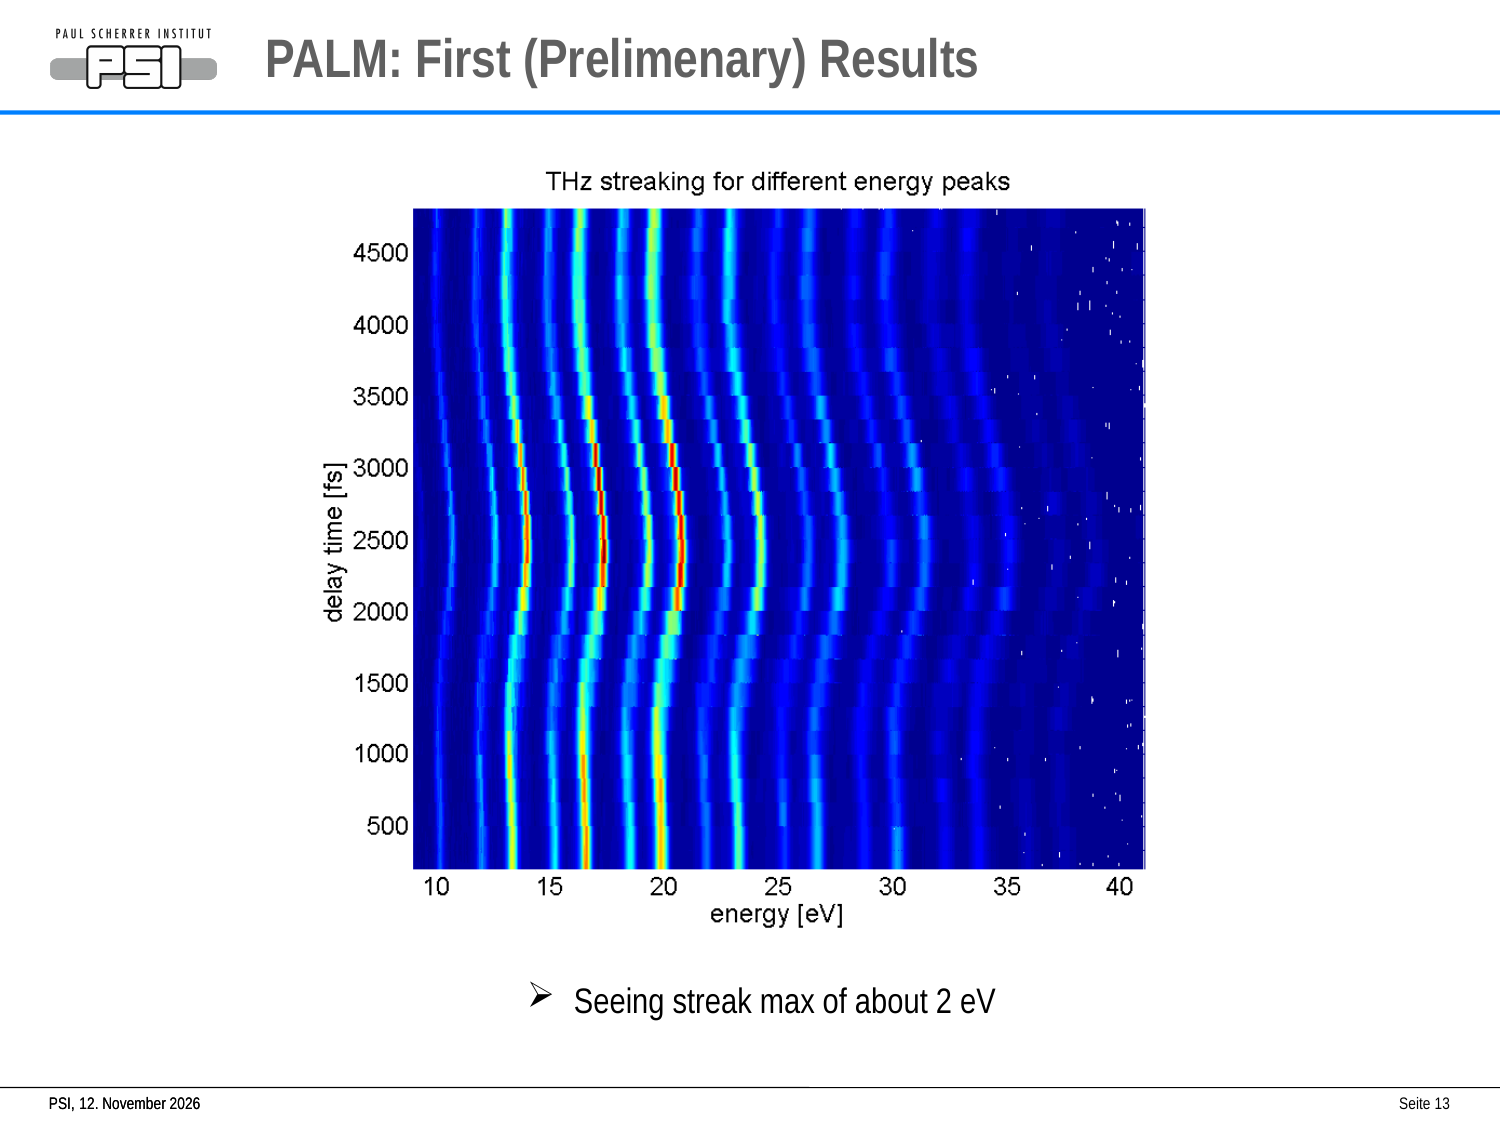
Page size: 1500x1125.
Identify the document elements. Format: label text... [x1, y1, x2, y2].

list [289, 148, 1234, 957]
slide_number Seite 13 [1312, 1092, 1450, 1125]
text_box Seeing streak max of about 2 eV [527, 973, 997, 1021]
text_box 11. November 2013 [79, 1092, 230, 1125]
title PALM: First (Prelimenary) Results [265, 23, 1451, 115]
text_box PSI, [12, 1092, 75, 1125]
picture [50, 28, 217, 89]
